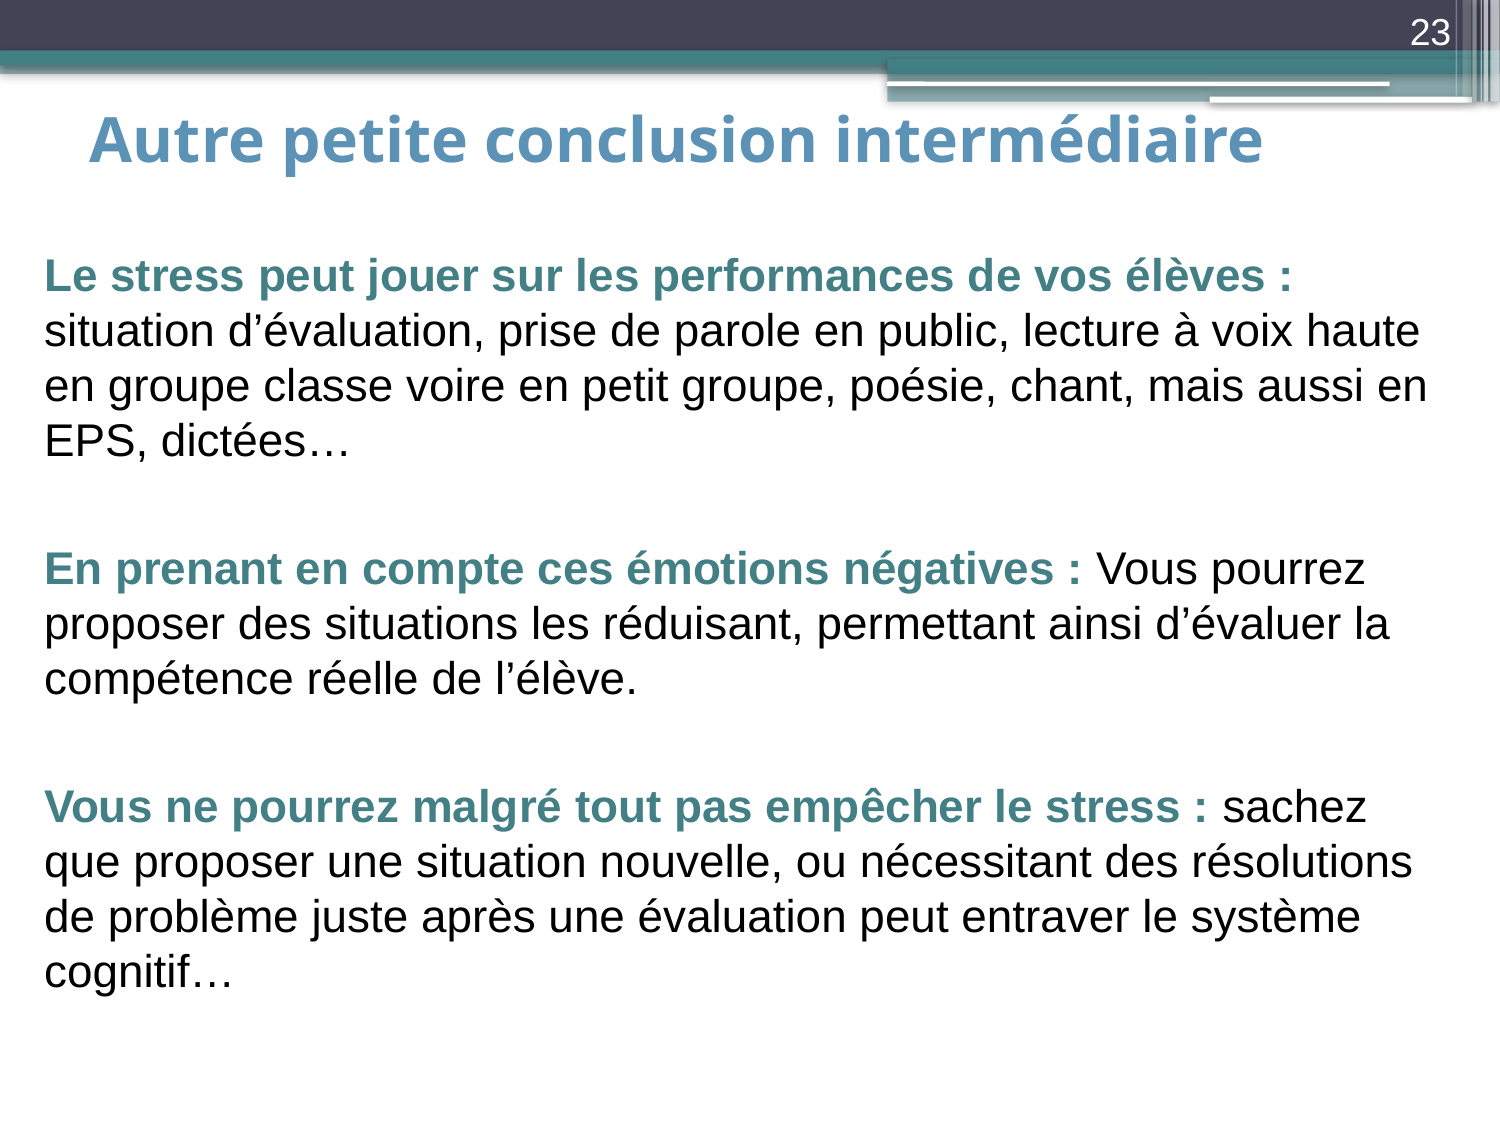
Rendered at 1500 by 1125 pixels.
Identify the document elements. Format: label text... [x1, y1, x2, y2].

text_box Autre petite conclusion intermédiaire [74, 92, 1425, 185]
slide_number 23 [1341, 0, 1466, 61]
text_box Le stress peut jouer sur les performances de vos élèves : situation d’évaluation, prise de parole en public, lecture à voix haute en groupe classe voire en petit groupe, poésie, chant, mais aussi en EPS, dictées… En prenant en compte ces émotions négatives : Vous pourrez proposer des situations les réduisant, permettant ainsi d’évaluer la compétence réelle de l’élève. Vous ne pourrez malgré tout pas empêcher le stress : sachez que proposer une situation nouvelle, ou nécessitant des résolutions de problème juste après une évaluation peut entraver le système cognitif… [29, 238, 1461, 1071]
